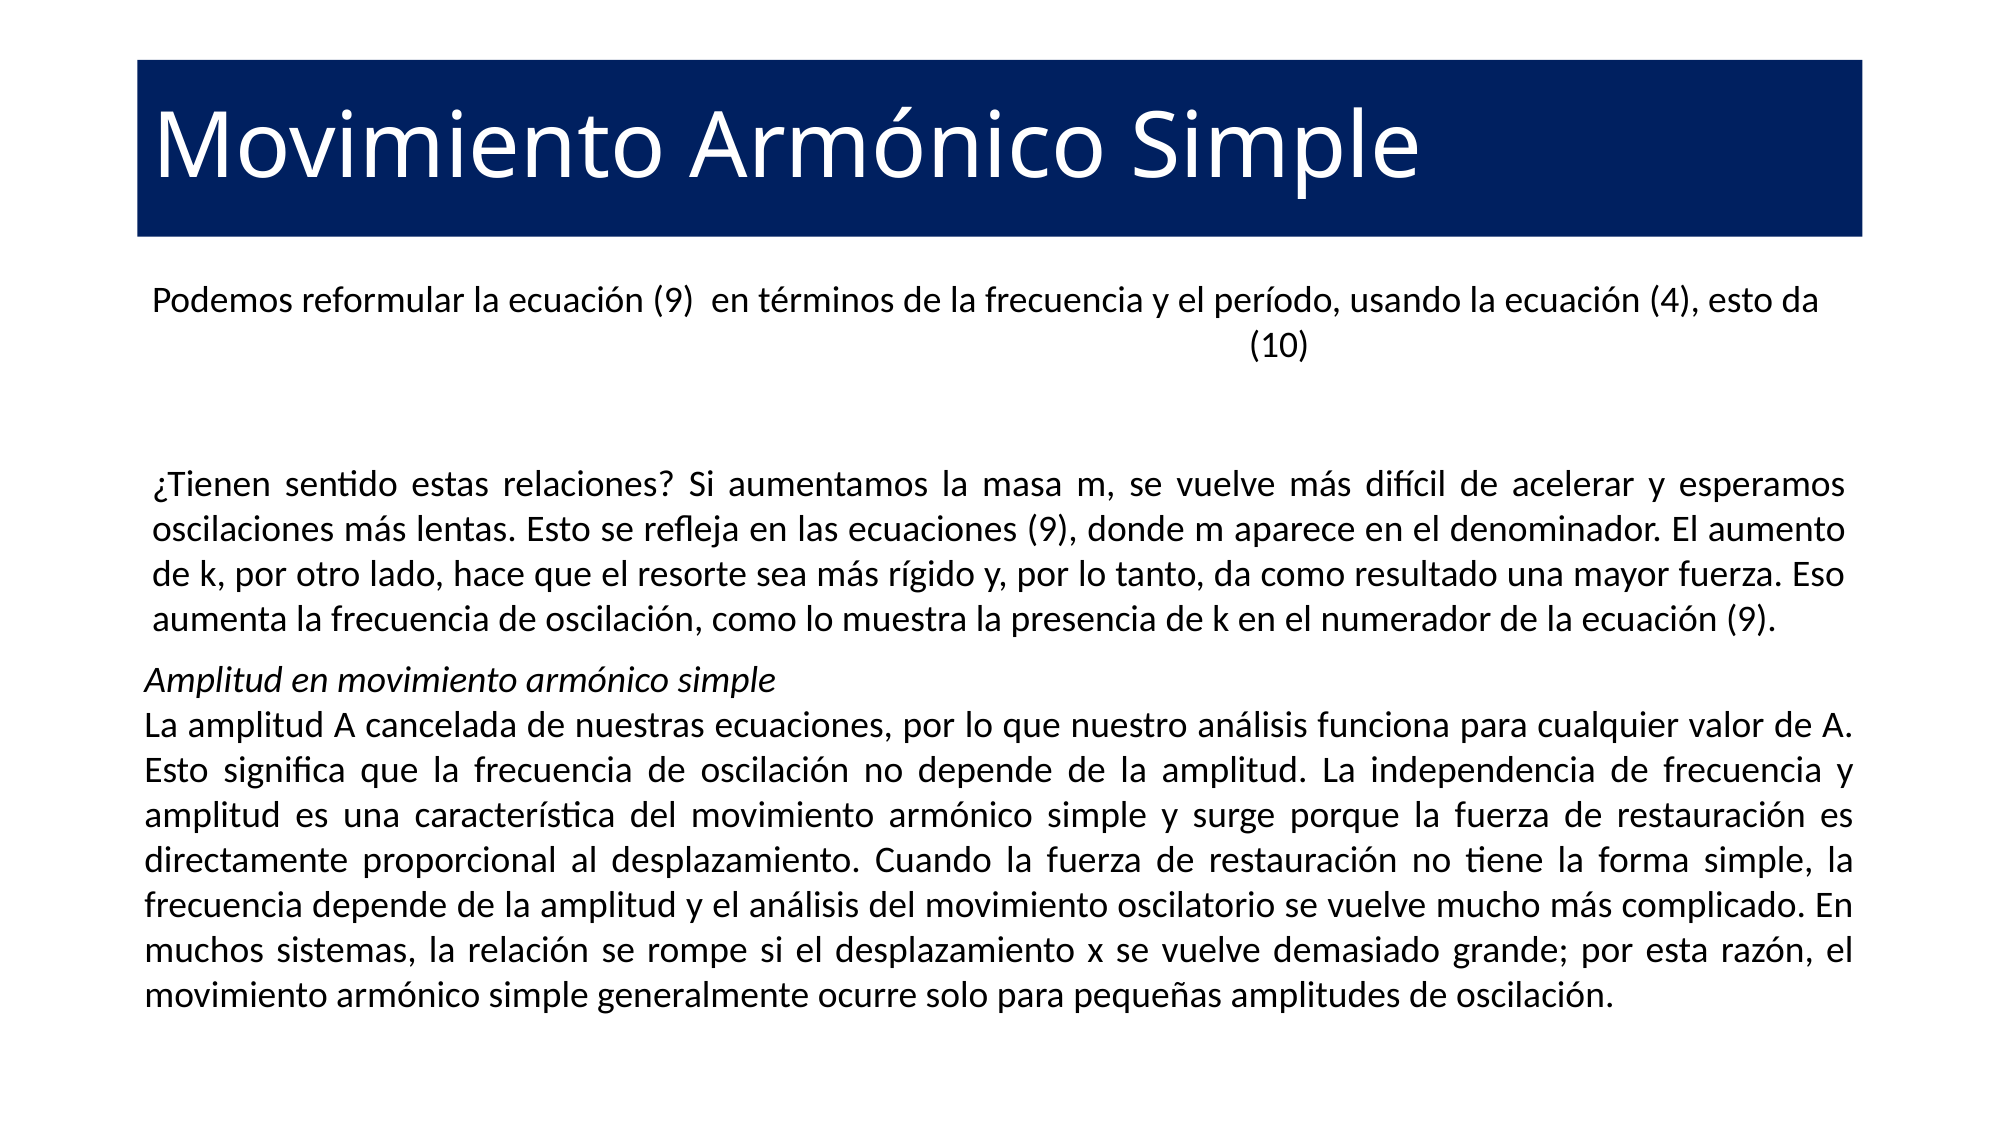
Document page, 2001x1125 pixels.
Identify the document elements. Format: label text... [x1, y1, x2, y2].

text_box Amplitud en movimiento armónico simple La amplitud A cancelada de nuestras ecuaciones, por lo que nuestro análisis funciona para cualquier valor de A. Esto significa que la frecuencia de oscilación no depende de la amplitud. La independencia de frecuencia y amplitud es una característica del movimiento armónico simple y surge porque la fuerza de restauración es directamente proporcional al desplazamiento. Cuando la fuerza de restauración no tiene la forma simple, la frecuencia depende de la amplitud y el análisis del movimiento oscilatorio se vuelve mucho más complicado. En muchos sistemas, la relación se rompe si el desplazamiento x se vuelve demasiado grande; por esta razón, el movimiento armónico simple generalmente ocurre solo para pequeñas amplitudes de oscilación. [129, 648, 1871, 1023]
text_box ¿Tienen sentido estas relaciones? Si aumentamos la masa m, se vuelve más difícil de acelerar y esperamos oscilaciones más lentas. Esto se refleja en las ecuaciones (9), donde m aparece en el denominador. El aumento de k, por otro lado, hace que el resorte sea más rígido y, por lo tanto, da como resultado una mayor fuerza. Eso aumenta la frecuencia de oscilación, como lo muestra la presencia de k en el numerador de la ecuación (9). [137, 451, 1863, 646]
title Movimiento Armónico Simple [137, 59, 1863, 237]
